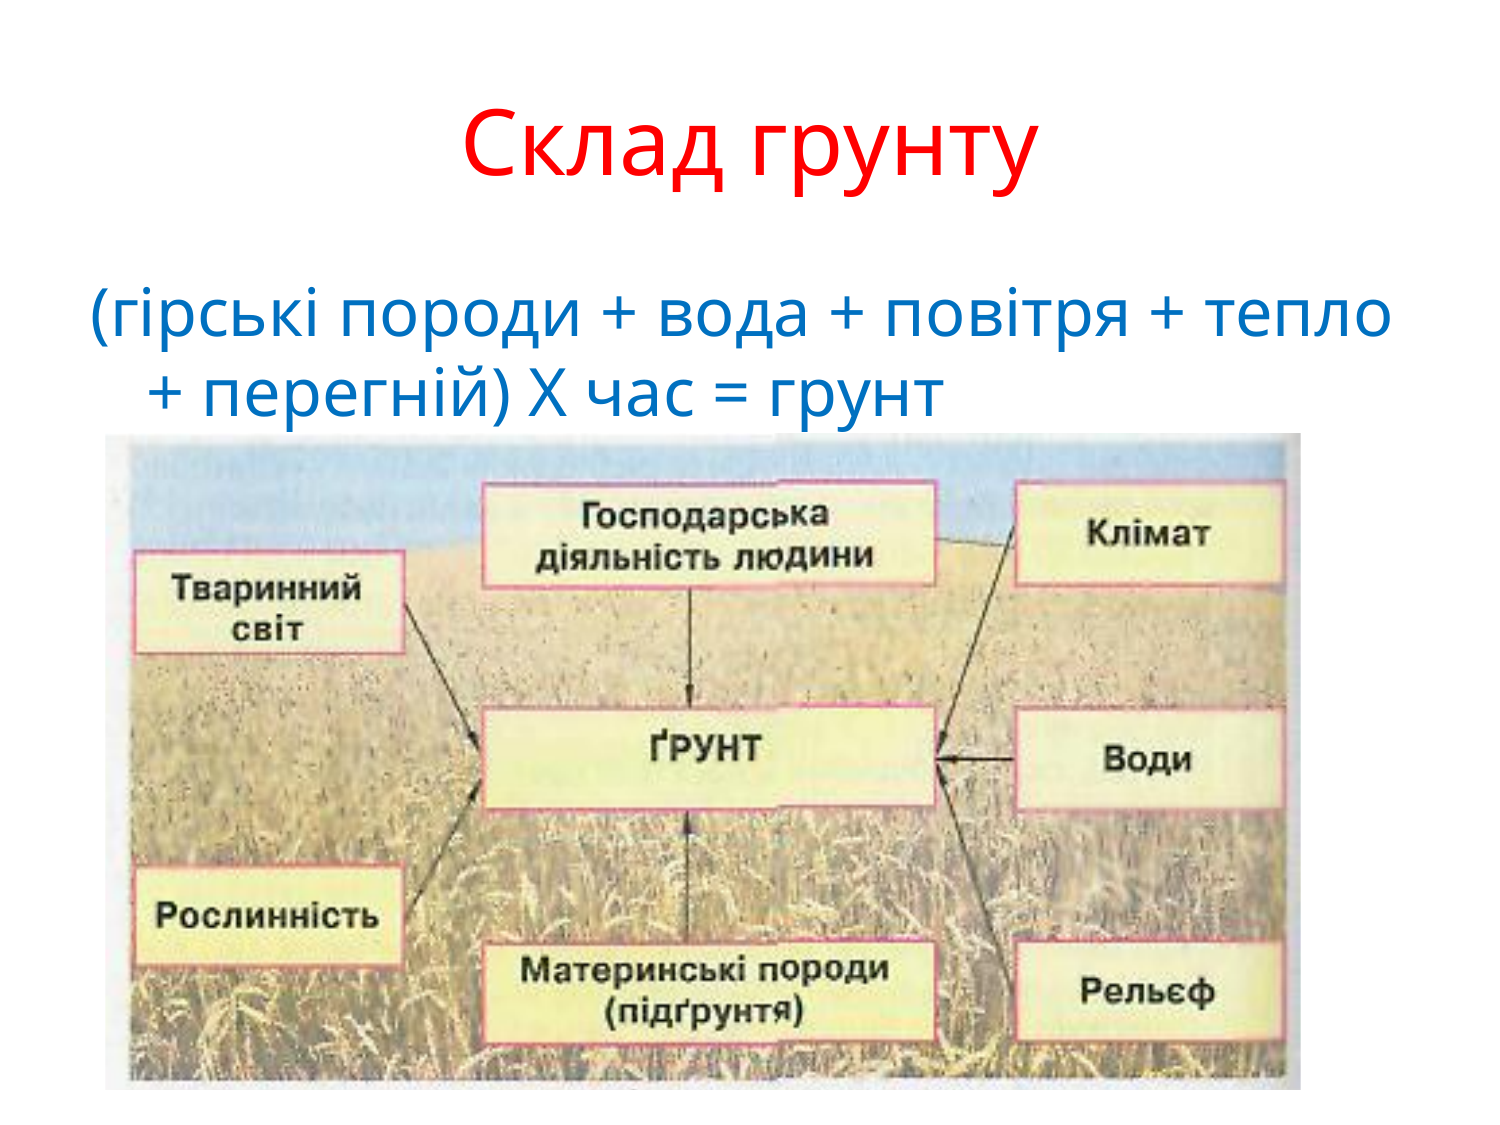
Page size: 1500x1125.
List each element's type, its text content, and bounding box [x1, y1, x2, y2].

list (гірські породи + вода + повітря + тепло + перегній) Х час = грунт [75, 262, 1425, 1005]
title Склад грунту [75, 45, 1425, 233]
picture [105, 433, 1302, 1091]
